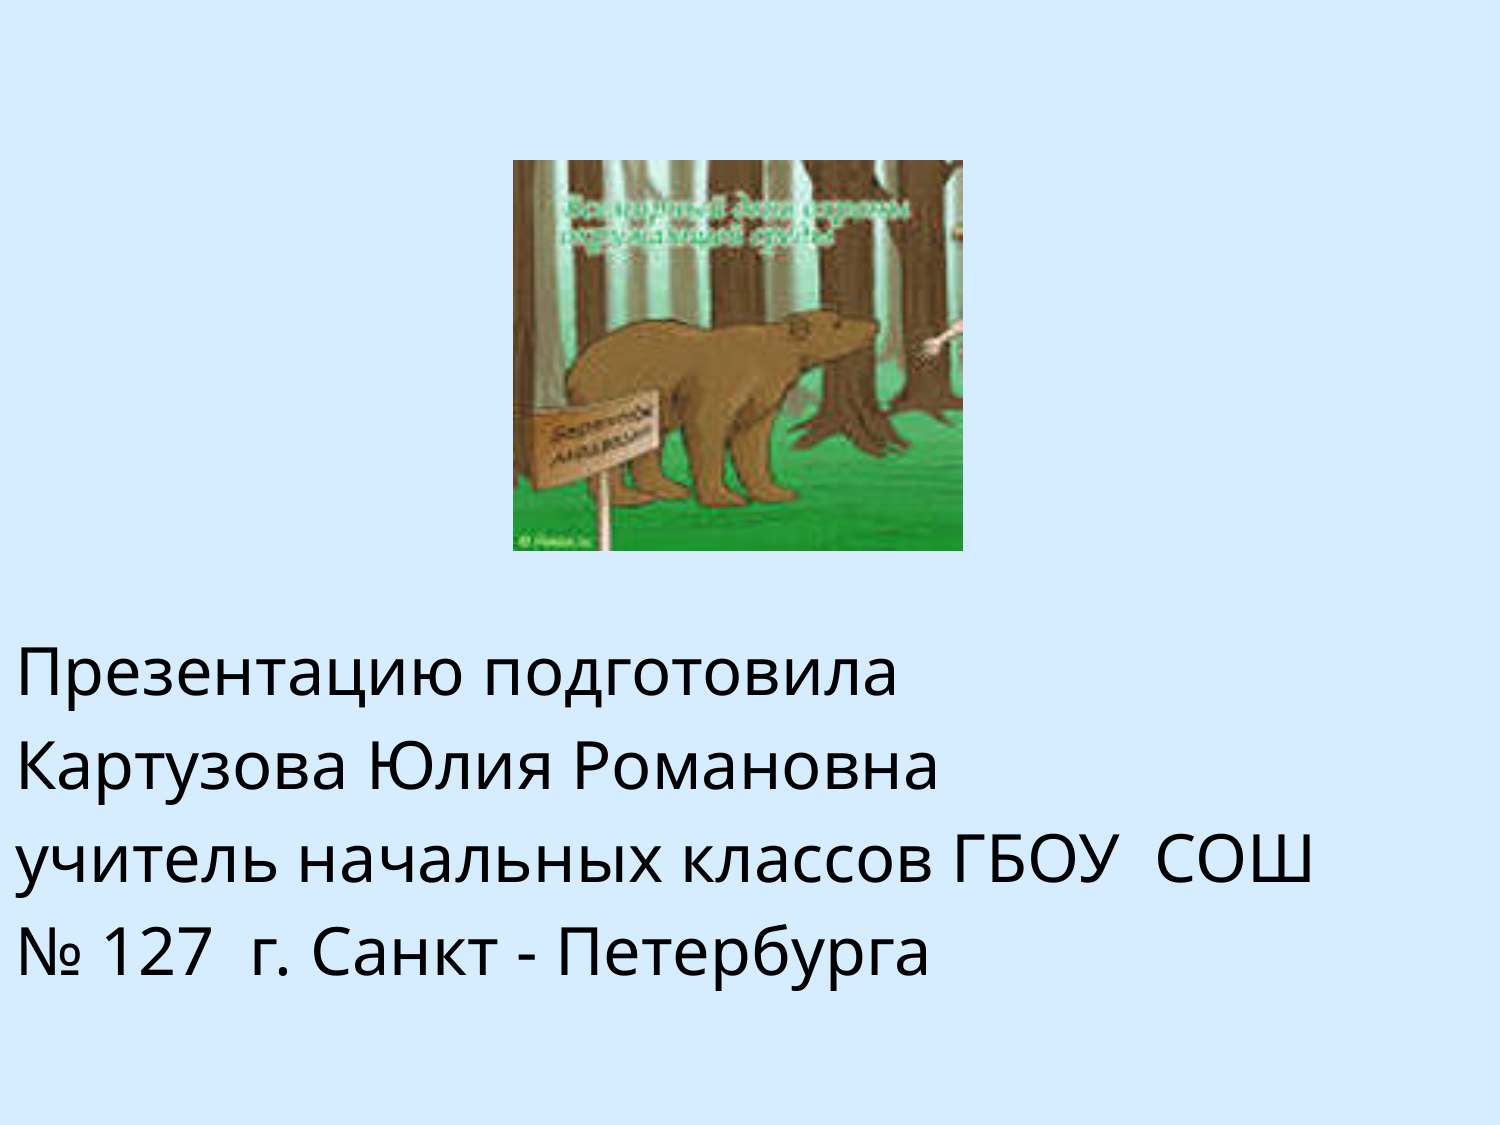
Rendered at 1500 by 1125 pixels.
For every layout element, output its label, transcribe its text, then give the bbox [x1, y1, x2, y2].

picture [513, 160, 963, 551]
list Презентацию подготовила Картузова Юлия Романовна учитель начальных классов ГБОУ СОШ № 127 г. Санкт - Петербурга [0, 621, 1350, 1005]
